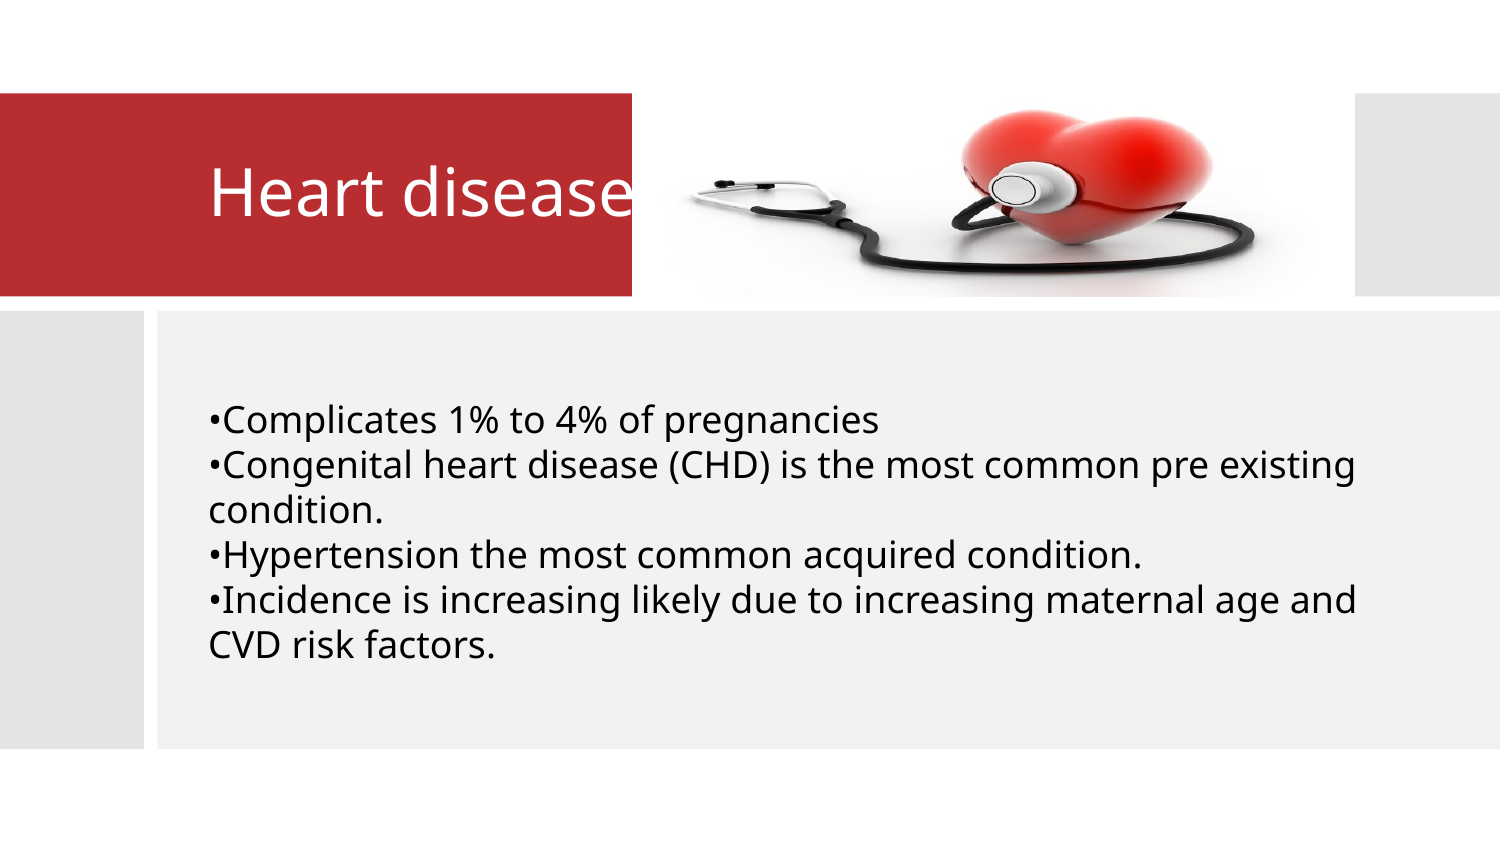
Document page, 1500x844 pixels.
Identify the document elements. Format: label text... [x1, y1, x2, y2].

list •Complicates 1% to 4% of pregnancies •Congenital heart disease (CHD) is the most common pre existing condition. •Hypertension the most common acquired condition. •Incidence is increasing likely due to increasing maternal age and CVD risk factors. [196, 311, 1432, 750]
picture [632, 93, 1342, 297]
text_box [1355, 93, 1500, 297]
title Heart disease [196, 133, 627, 257]
text_box [0, 310, 144, 750]
text_box [157, 310, 1500, 750]
text_box [0, 0, 1500, 844]
text_box [0, 93, 630, 297]
